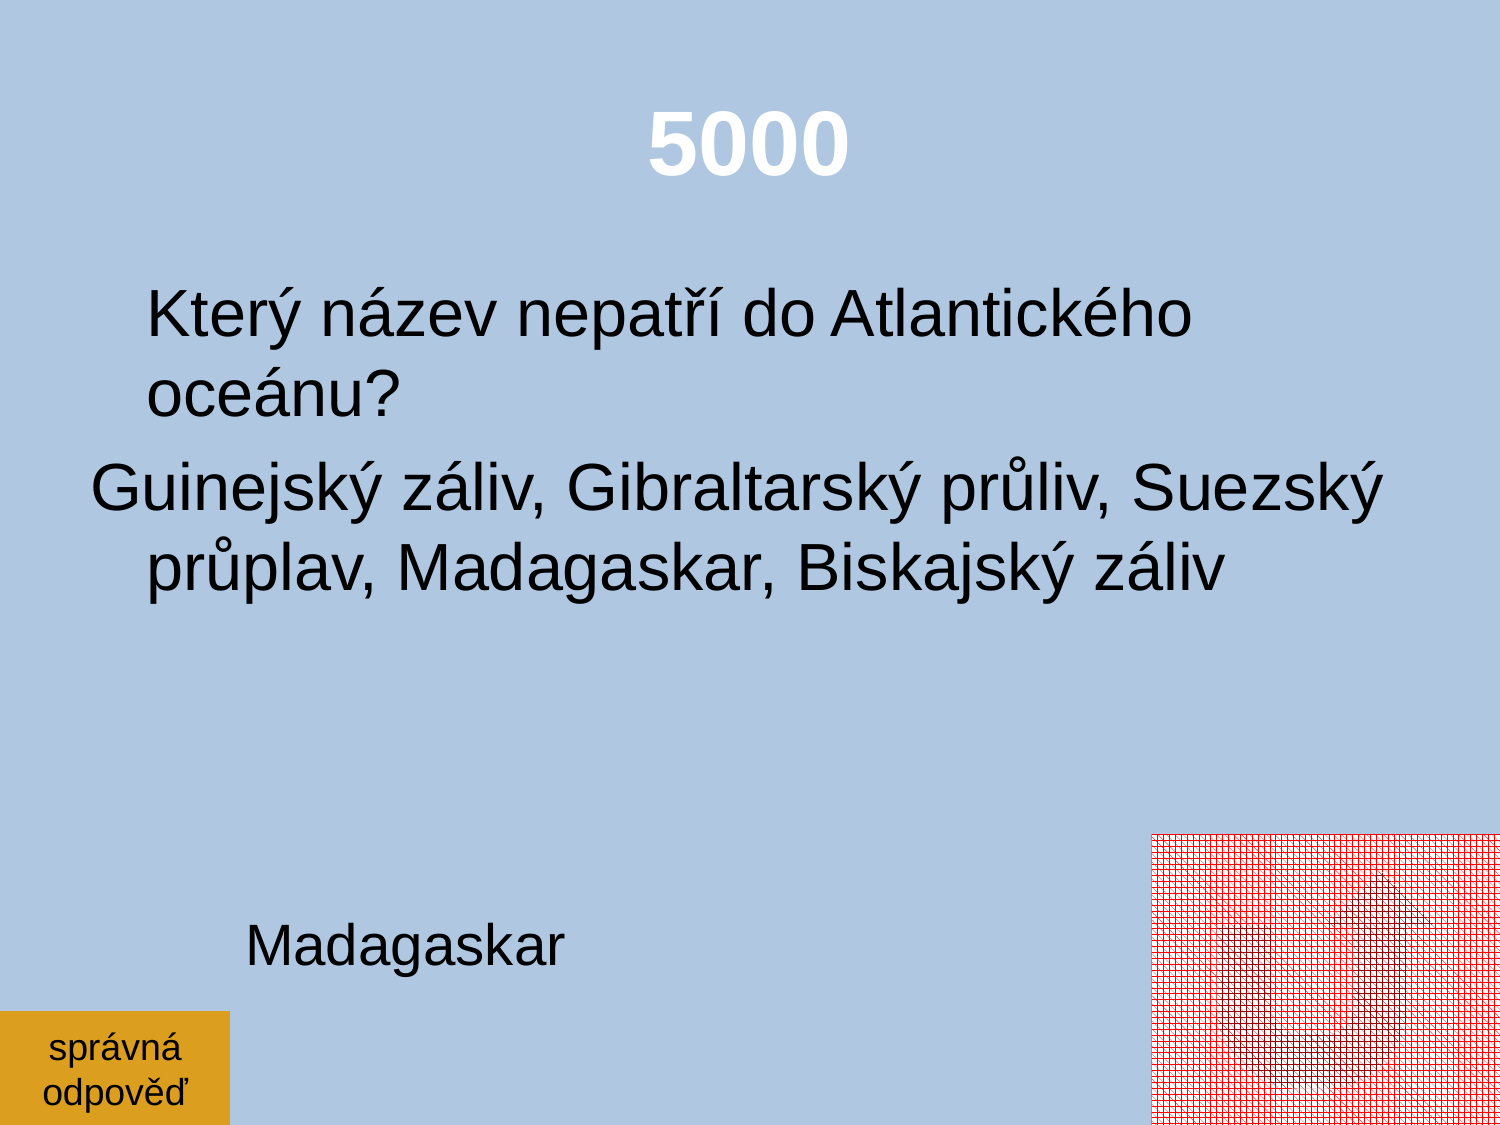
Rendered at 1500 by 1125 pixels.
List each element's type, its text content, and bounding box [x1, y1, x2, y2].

text_box správná odpověď [0, 1011, 231, 1125]
title 5000 [75, 45, 1425, 233]
text_box Madagaskar [230, 899, 1140, 985]
text_box [1151, 834, 1500, 1125]
list Který název nepatří do Atlantického oceánu? Guinejský záliv, Gibraltarský průliv, Suezský průplav, Madagaskar, Biskajský záliv [75, 262, 1425, 1005]
